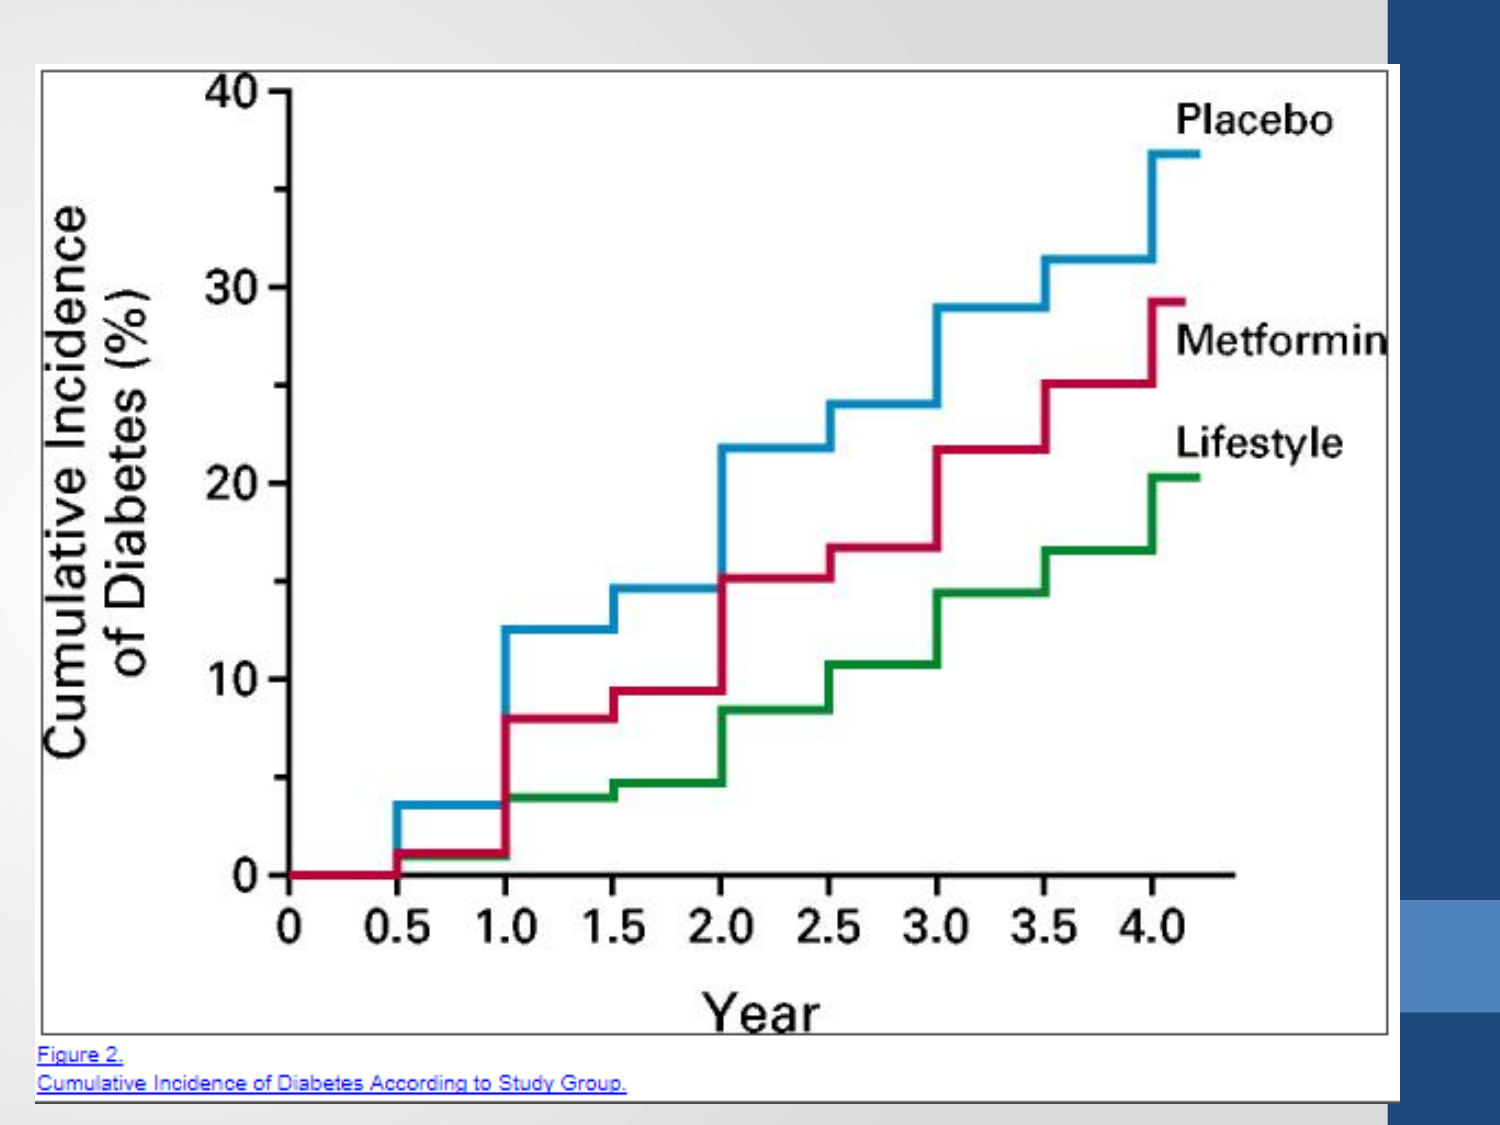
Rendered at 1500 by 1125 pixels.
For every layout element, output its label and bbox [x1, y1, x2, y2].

list [35, 63, 1401, 1105]
